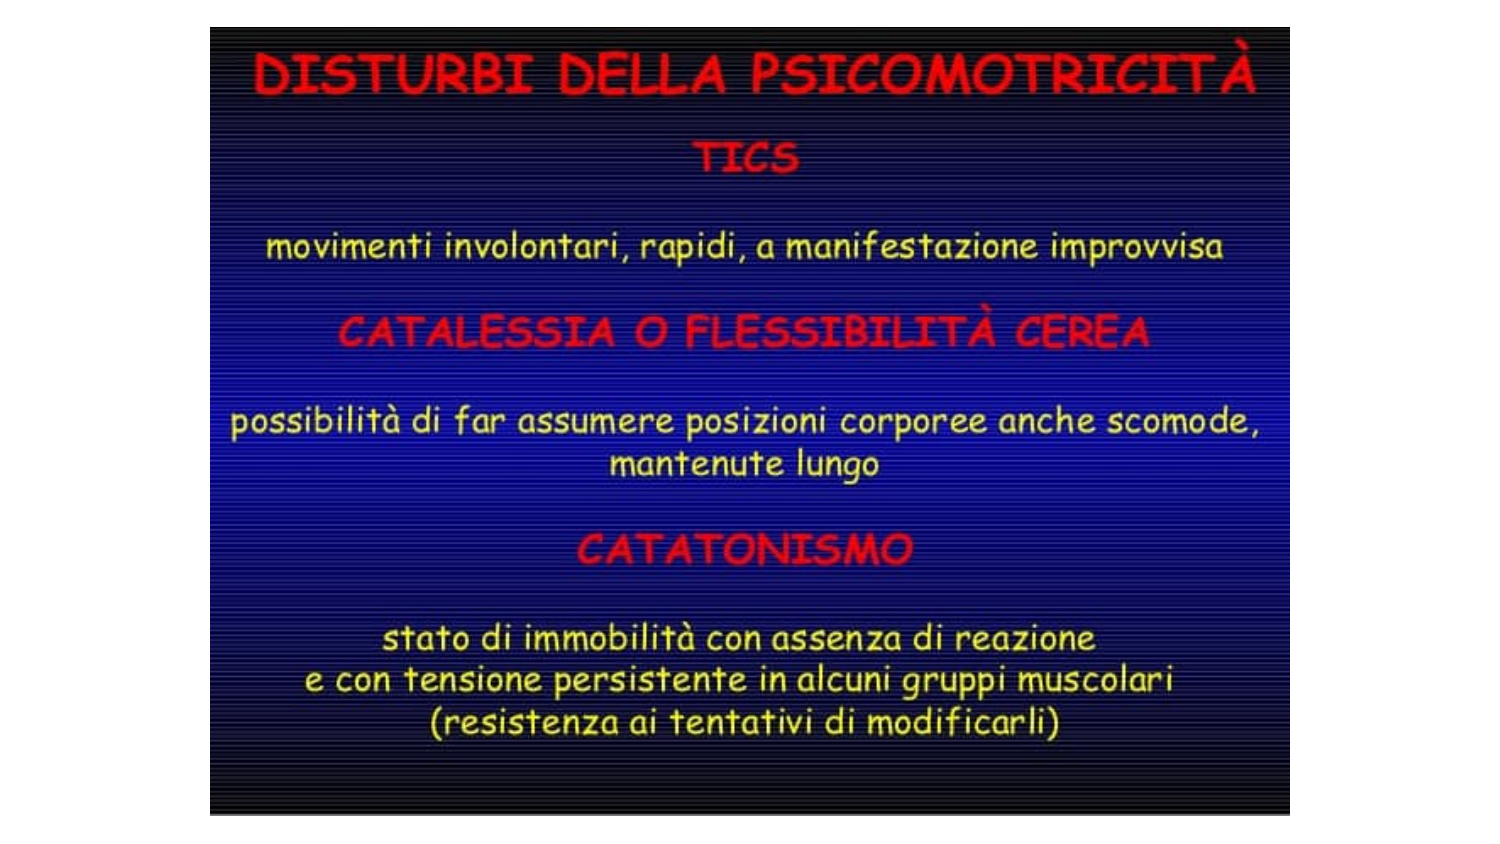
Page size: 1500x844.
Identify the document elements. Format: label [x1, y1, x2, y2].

picture [210, 27, 1290, 817]
